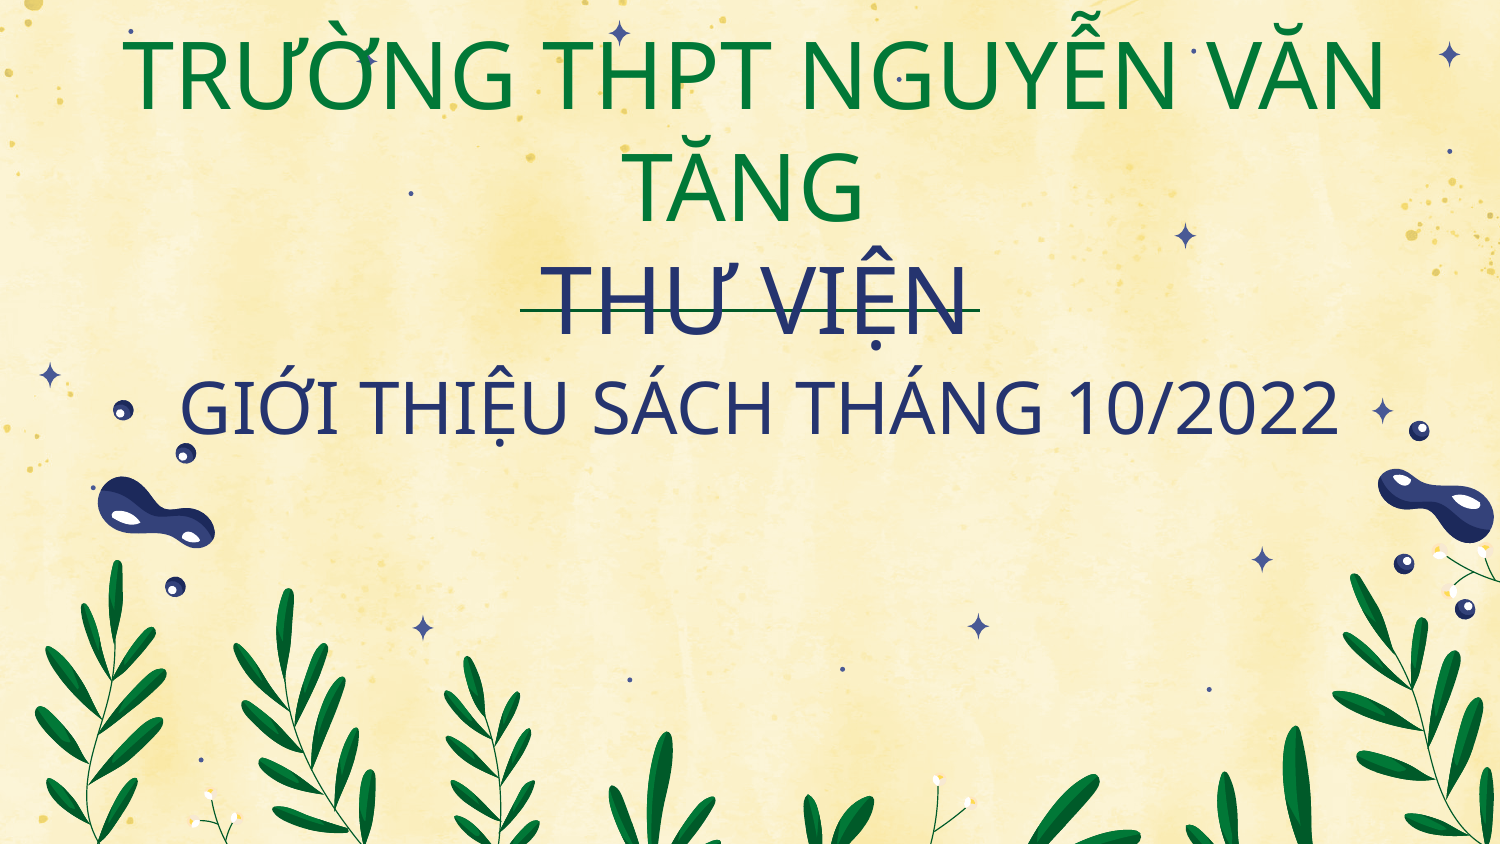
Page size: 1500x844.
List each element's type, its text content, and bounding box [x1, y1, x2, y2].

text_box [72, 416, 232, 583]
text_box TRƯỜNG THPT NGUYỄN VĂN TĂNG THƯ VIỆN [0, 59, 1500, 310]
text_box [1360, 435, 1500, 603]
title GIỚI THIỆU SÁCH THÁNG 10/2022 [123, 326, 403, 465]
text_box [408, 190, 1274, 693]
title GIỚI THIỆU SÁCH THÁNG 10/2022 [1279, 326, 1398, 465]
